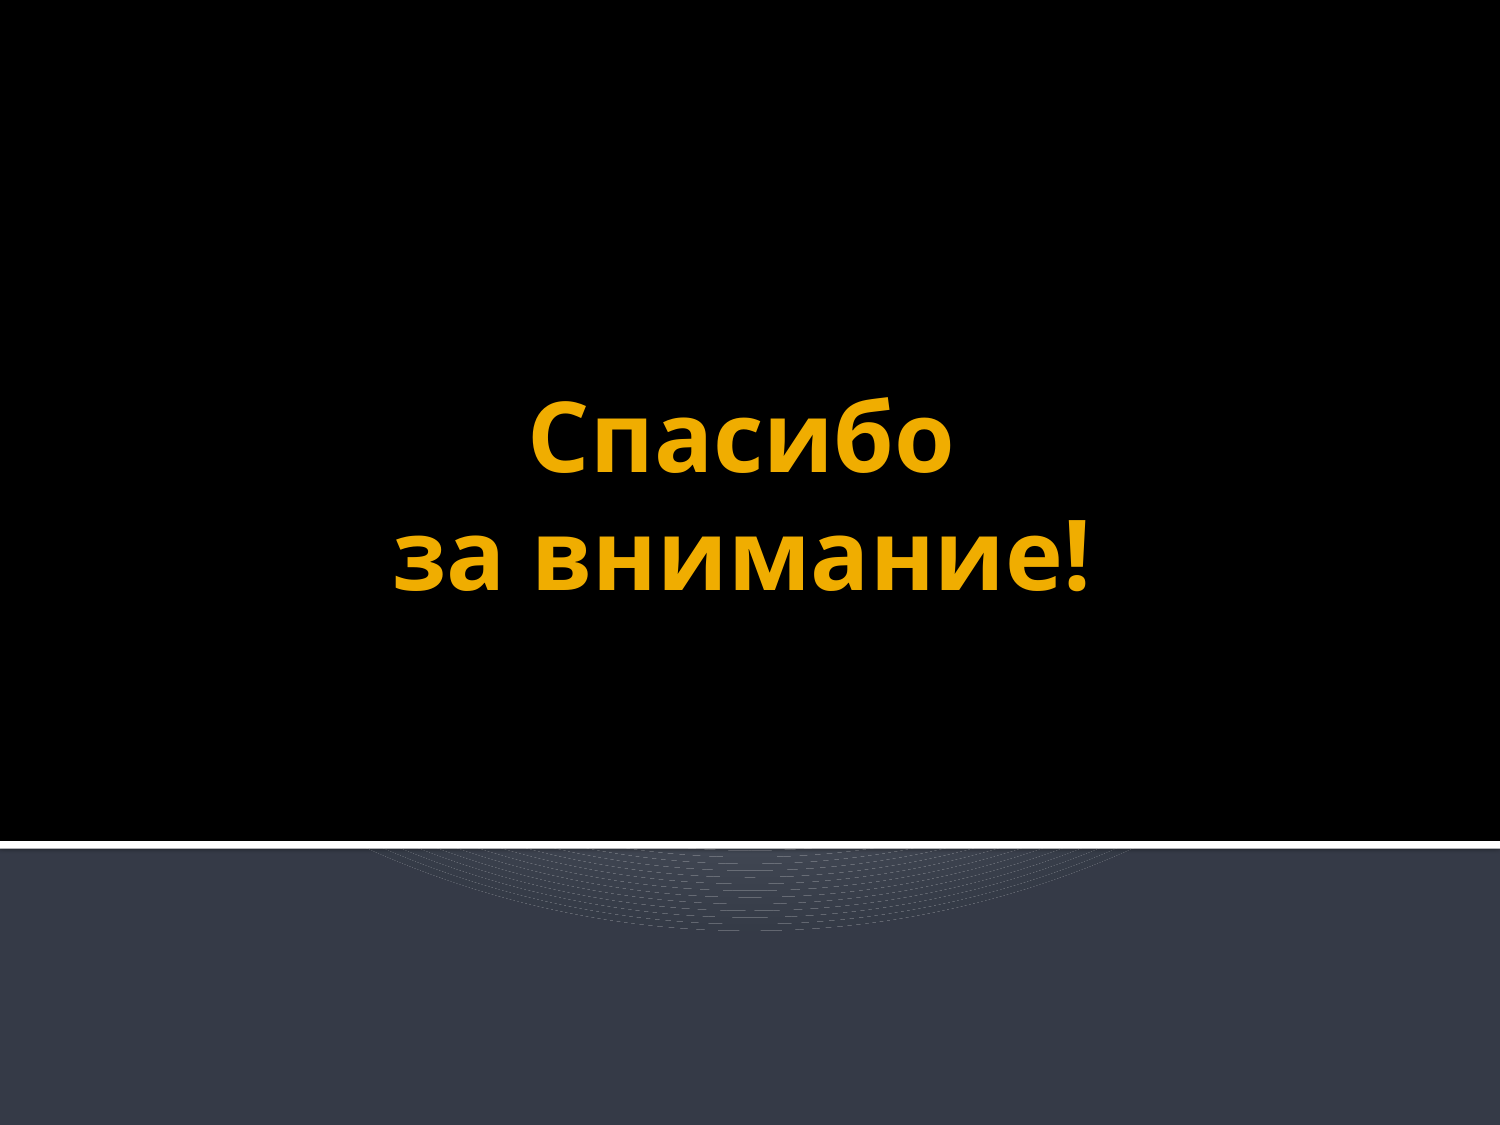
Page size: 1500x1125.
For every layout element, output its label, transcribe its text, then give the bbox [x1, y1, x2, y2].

title Спасибо за внимание! [70, 375, 1407, 825]
